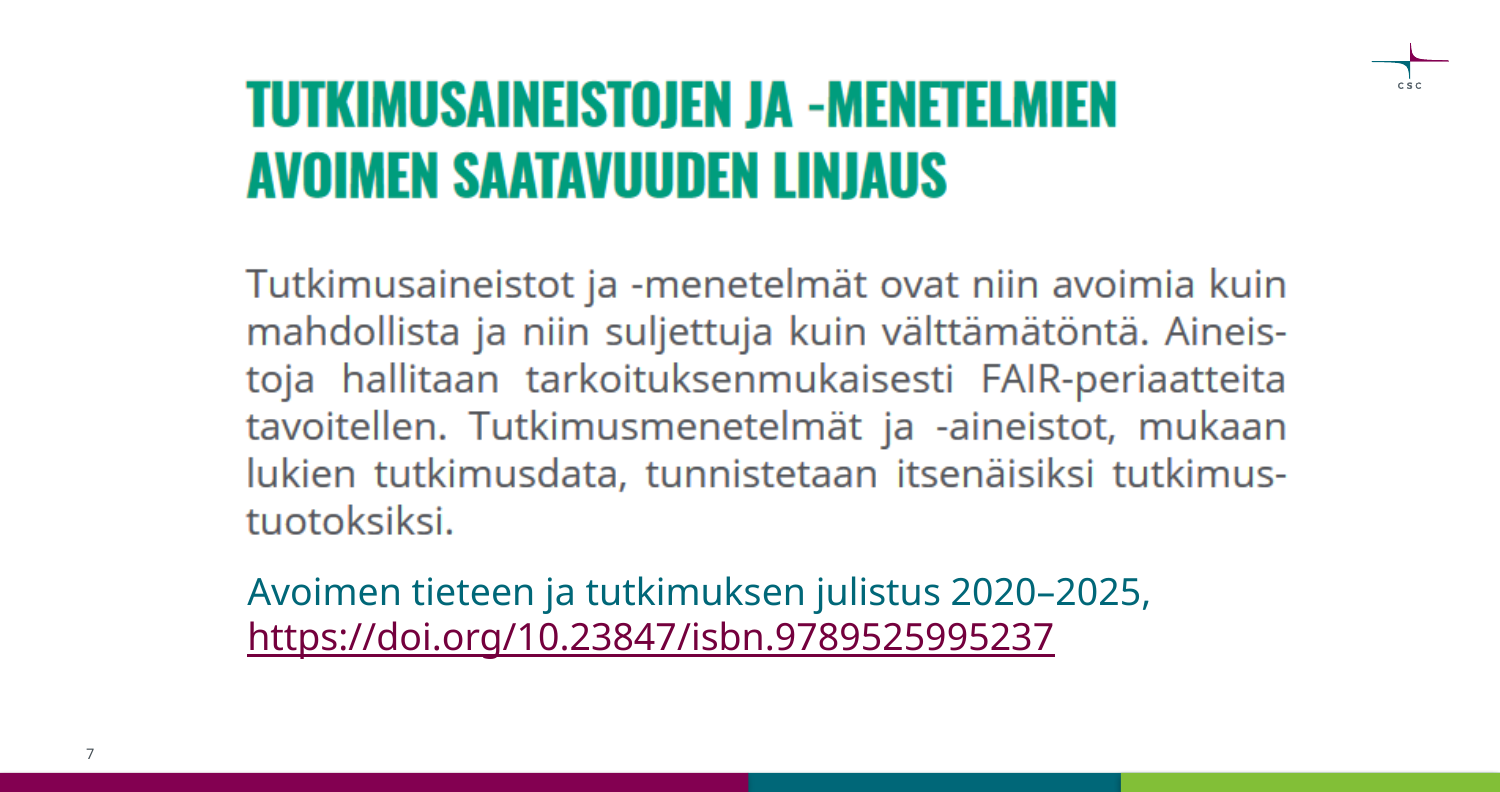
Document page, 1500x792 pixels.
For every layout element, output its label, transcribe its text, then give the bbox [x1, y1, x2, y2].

picture [161, 31, 1341, 587]
text_box Avoimen tieteen ja tutkimuksen julistus 2020–2025, https://doi.org/10.23847/isbn.9789525995237 [232, 595, 1216, 672]
slide_number 7 [75, 736, 181, 773]
